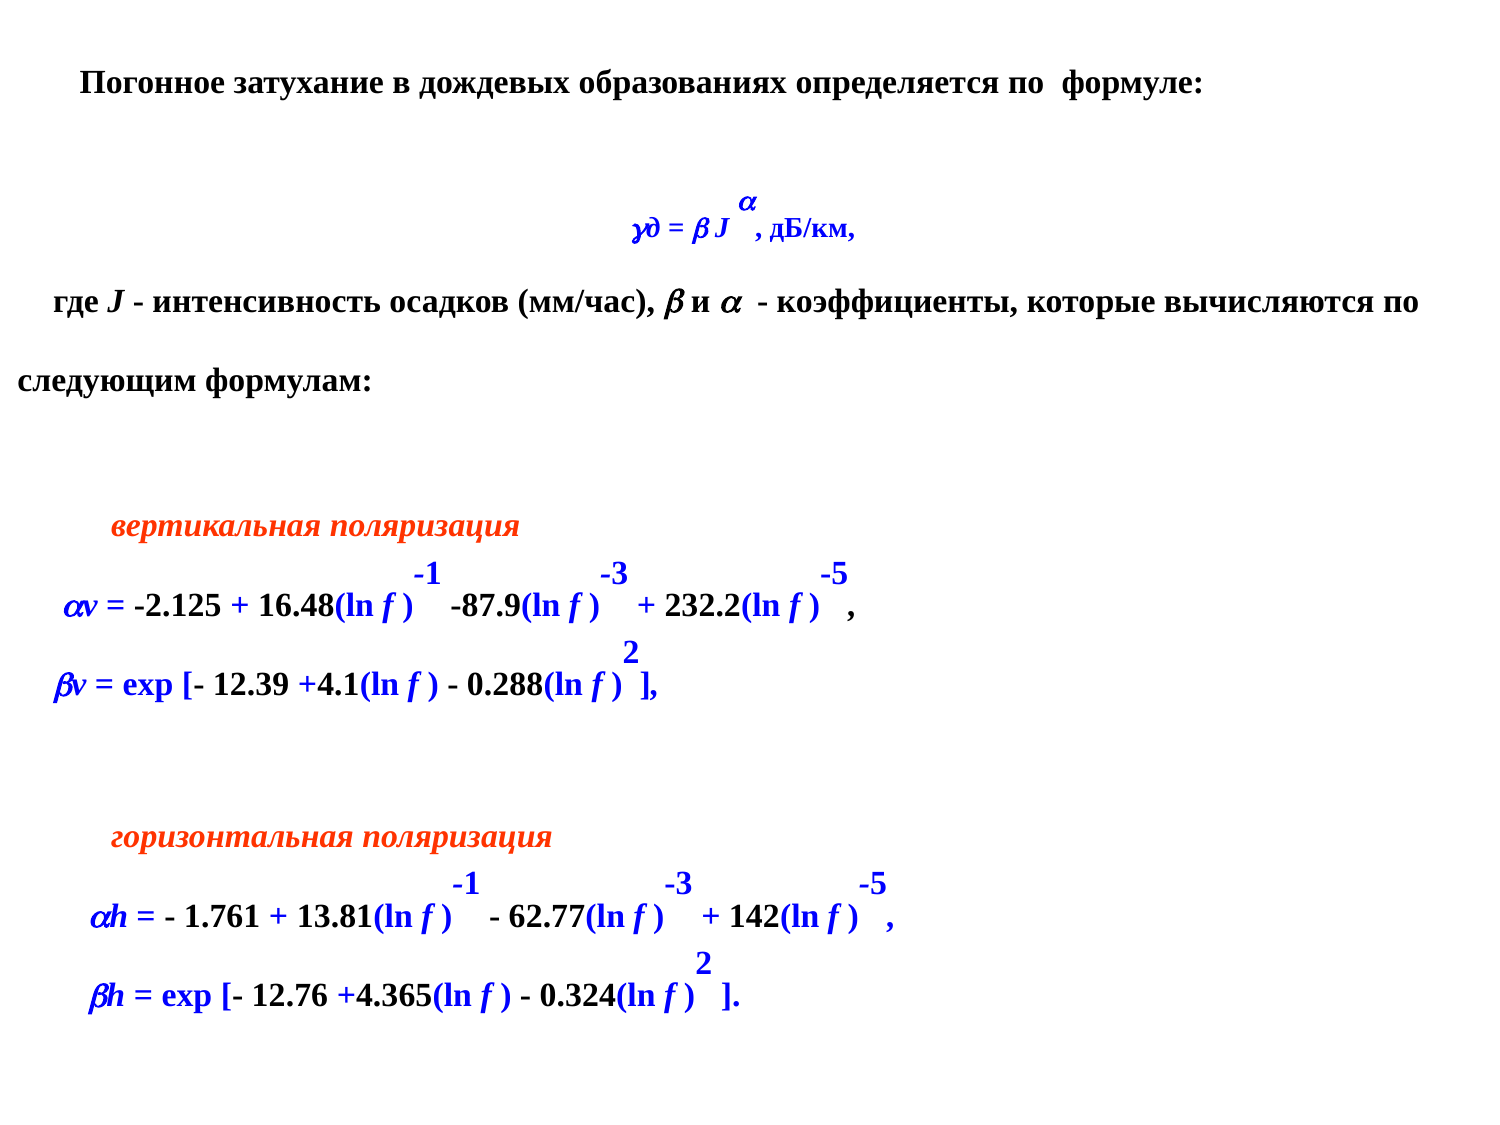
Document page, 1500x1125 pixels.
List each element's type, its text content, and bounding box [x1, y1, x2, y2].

text_box д =  J , дБ/км, [608, 167, 892, 231]
text_box Погонное затухание в дождевых образованиях определяется по формуле: [29, 12, 1500, 108]
text_box горизонтальная поляризация h = - 1.761 + 13.81(ln f )-1 - 62.77(ln f )-3 + 142(ln f )-5, h = exp [- 12.76 +4.365(ln f ) - 0.324(ln f )2 ]. [29, 767, 1483, 1021]
text_box вертикальная поляризация v = -2.125 + 16.48(ln f )-1 -87.9(ln f )-3 + 232.2(ln f )-5, v = exp [- 12.39 +4.1(ln f ) - 0.288(ln f )2], [2, 456, 1483, 710]
text_box где J - интенсивность осадков (мм/час),  и  - коэффициенты, которые вычисляются по следующим формулам: [2, 231, 1483, 406]
